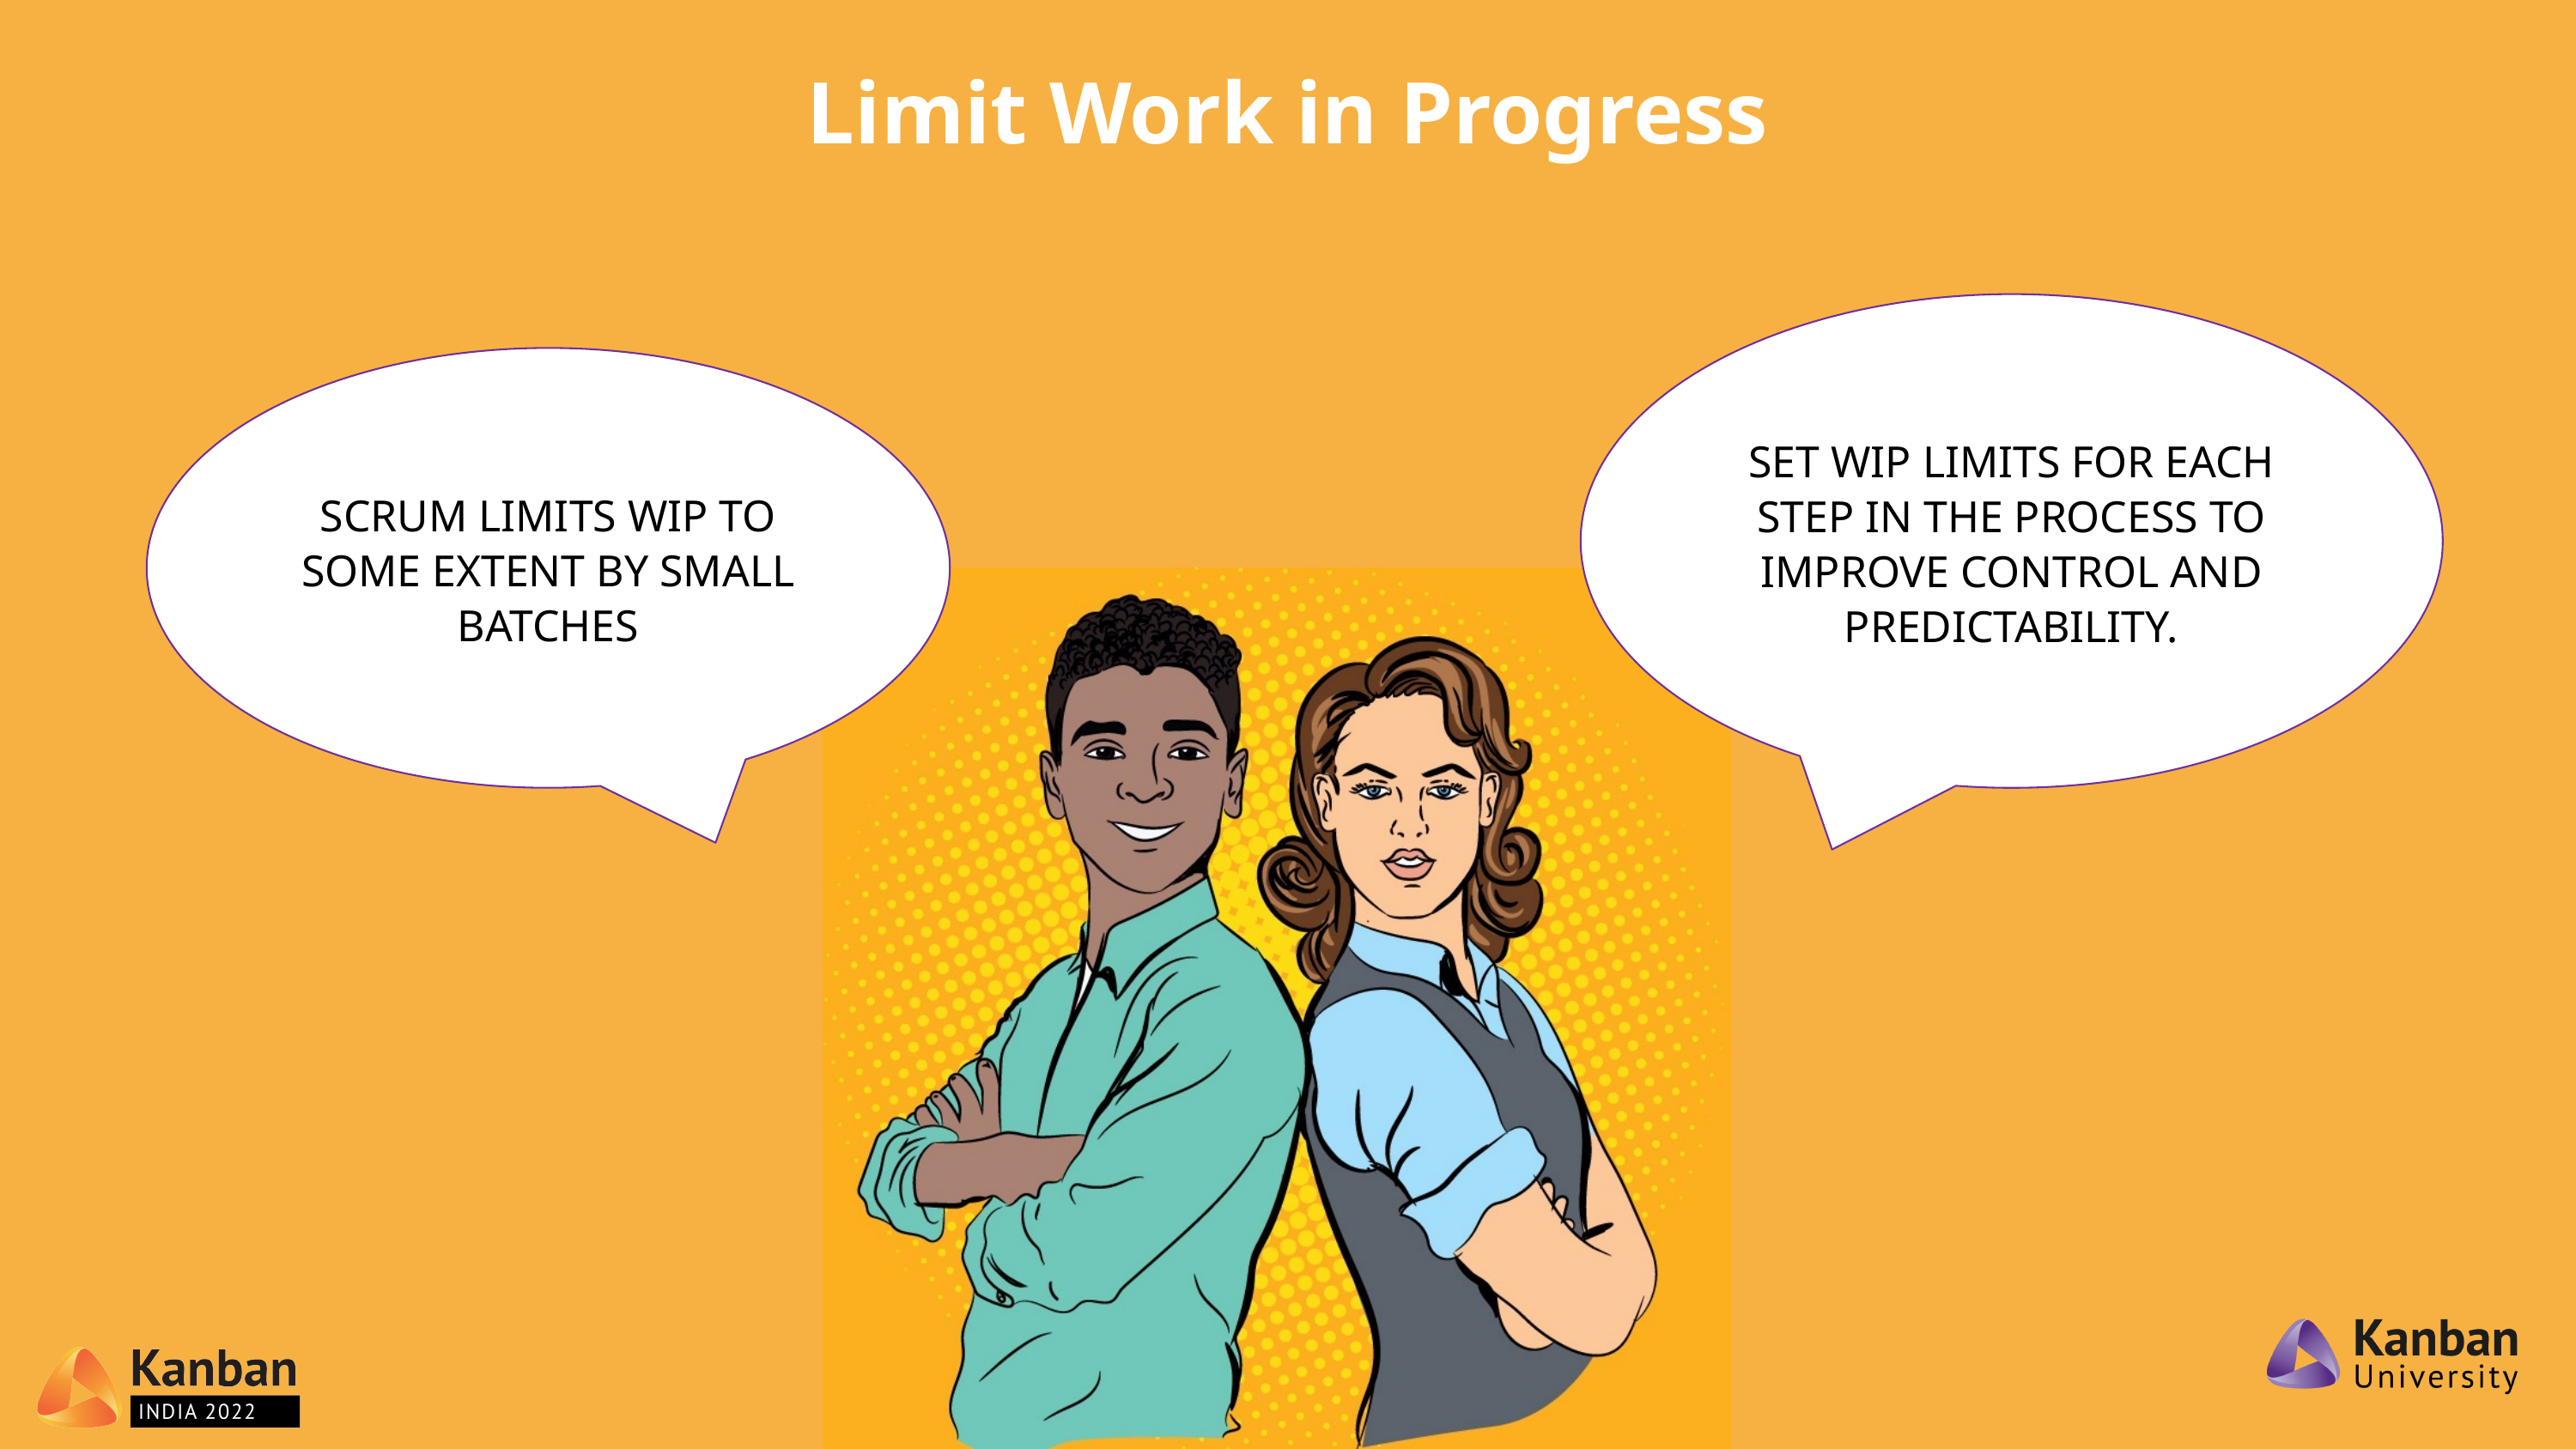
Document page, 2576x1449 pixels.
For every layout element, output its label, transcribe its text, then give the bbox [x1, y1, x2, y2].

picture [2260, 1312, 2525, 1399]
text_box SET WIP LIMITS FOR EACH STEP IN THE PROCESS TO IMPROVE CONTROL AND PREDICTABILITY. [1578, 292, 2445, 852]
picture [822, 567, 1731, 1449]
title Limit Work in Progress [88, 26, 2488, 187]
picture [34, 1334, 320, 1441]
text_box SCRUM LIMITS WIP TO SOME EXTENT BY SMALL BATCHES [144, 346, 952, 845]
